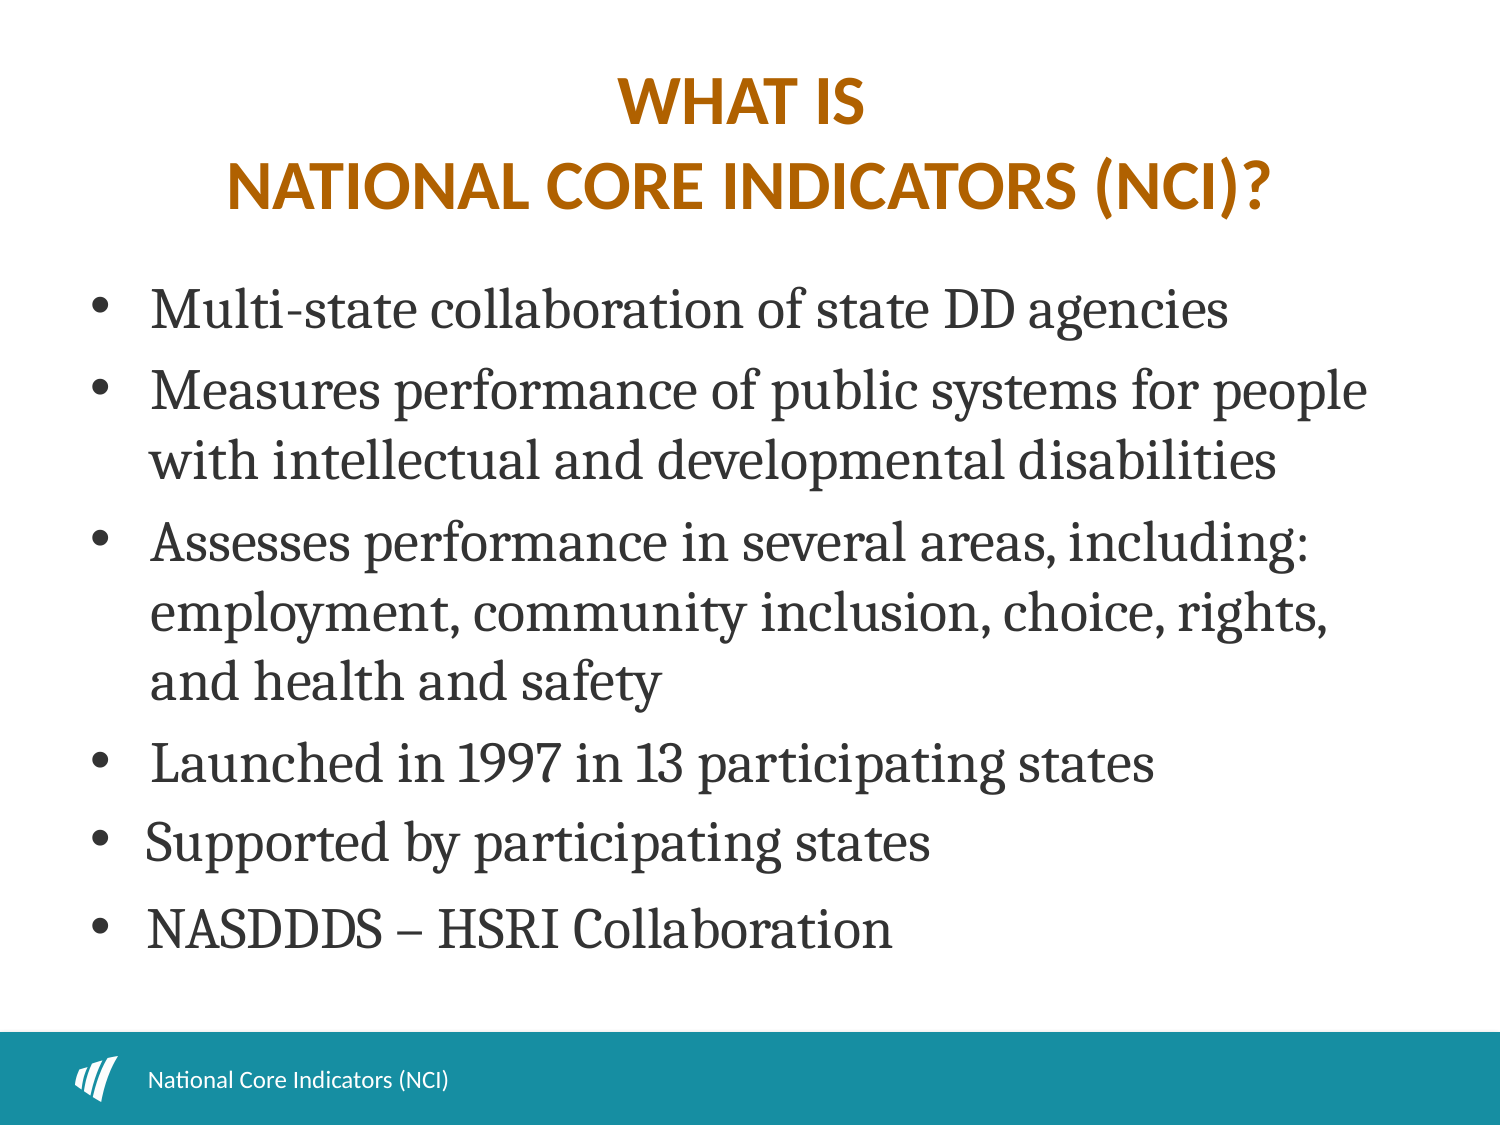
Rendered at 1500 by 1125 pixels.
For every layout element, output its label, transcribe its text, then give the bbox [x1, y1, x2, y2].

title WHAT IS NATIONAL CORE INDICATORS (NCI)? [75, 45, 1425, 233]
picture [75, 1056, 118, 1102]
list Multi-state collaboration of state DD agencies Measures performance of public systems for people with intellectual and developmental disabilities Assesses performance in several areas, including: employment, community inclusion, choice, rights, and health and safety Launched in 1997 in 13 participating states Supported by participating states NASDDDS – HSRI Collaboration [75, 262, 1425, 988]
footer National Core Indicators (NCI) [132, 1048, 1243, 1109]
